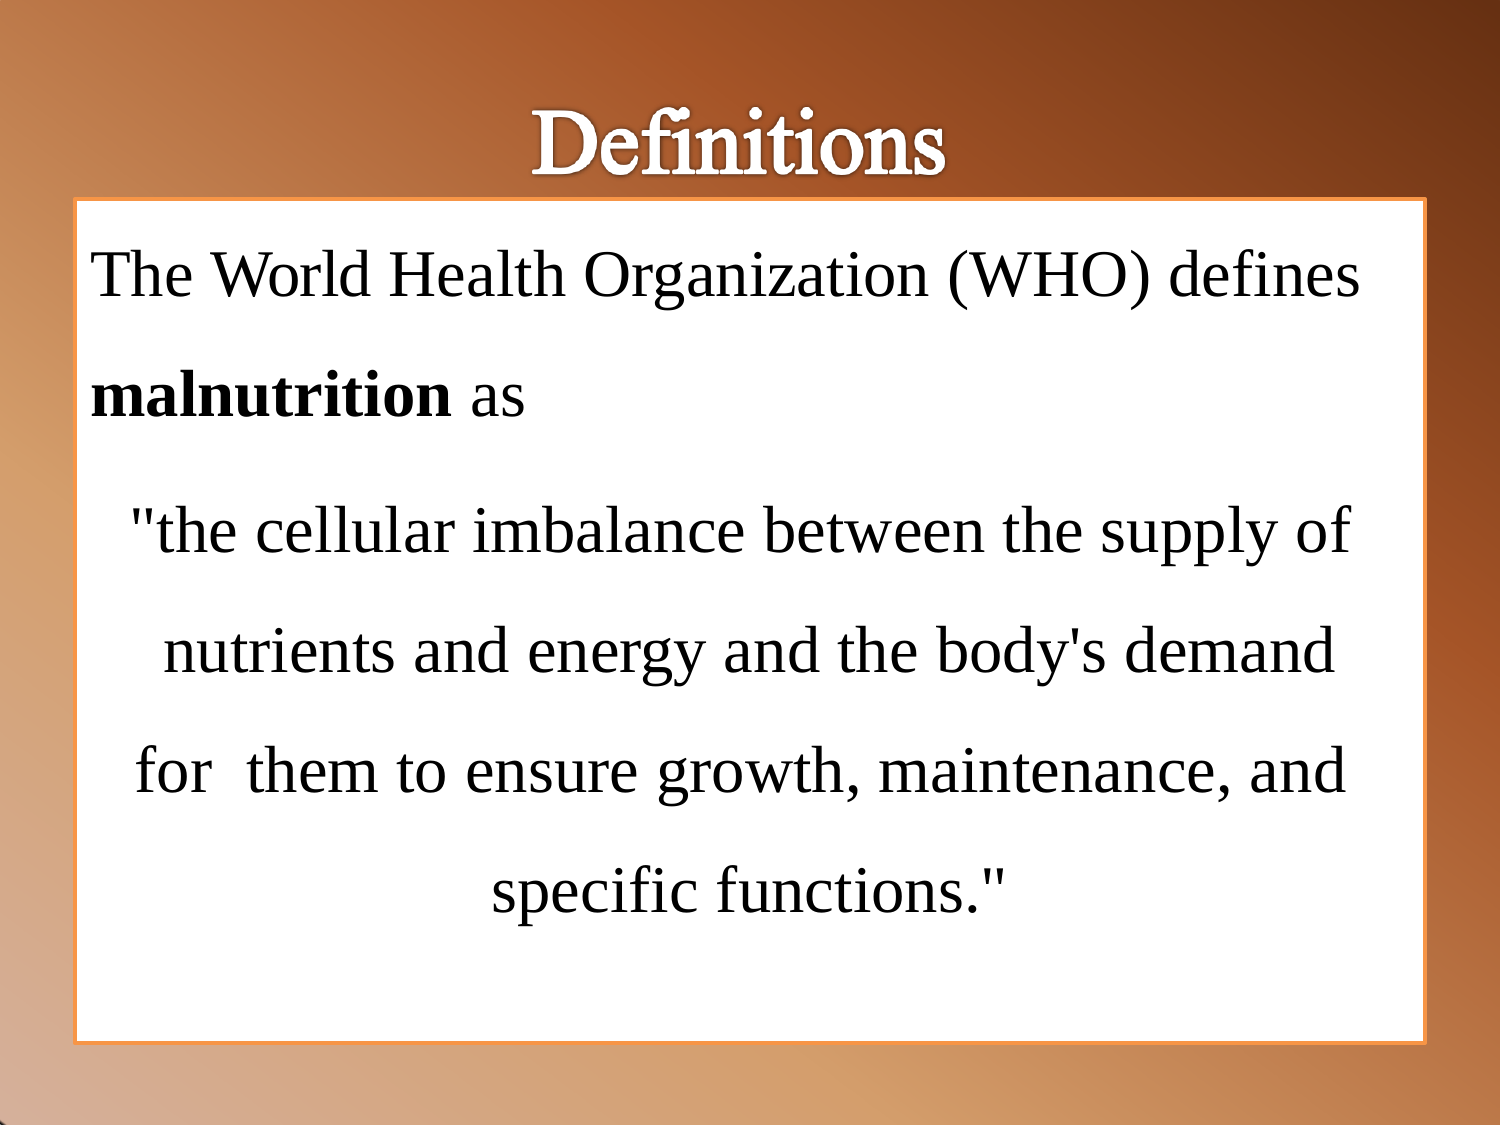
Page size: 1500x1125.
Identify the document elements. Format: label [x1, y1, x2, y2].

text_box [72, 48, 1428, 1046]
picture [0, 0, 1500, 1125]
